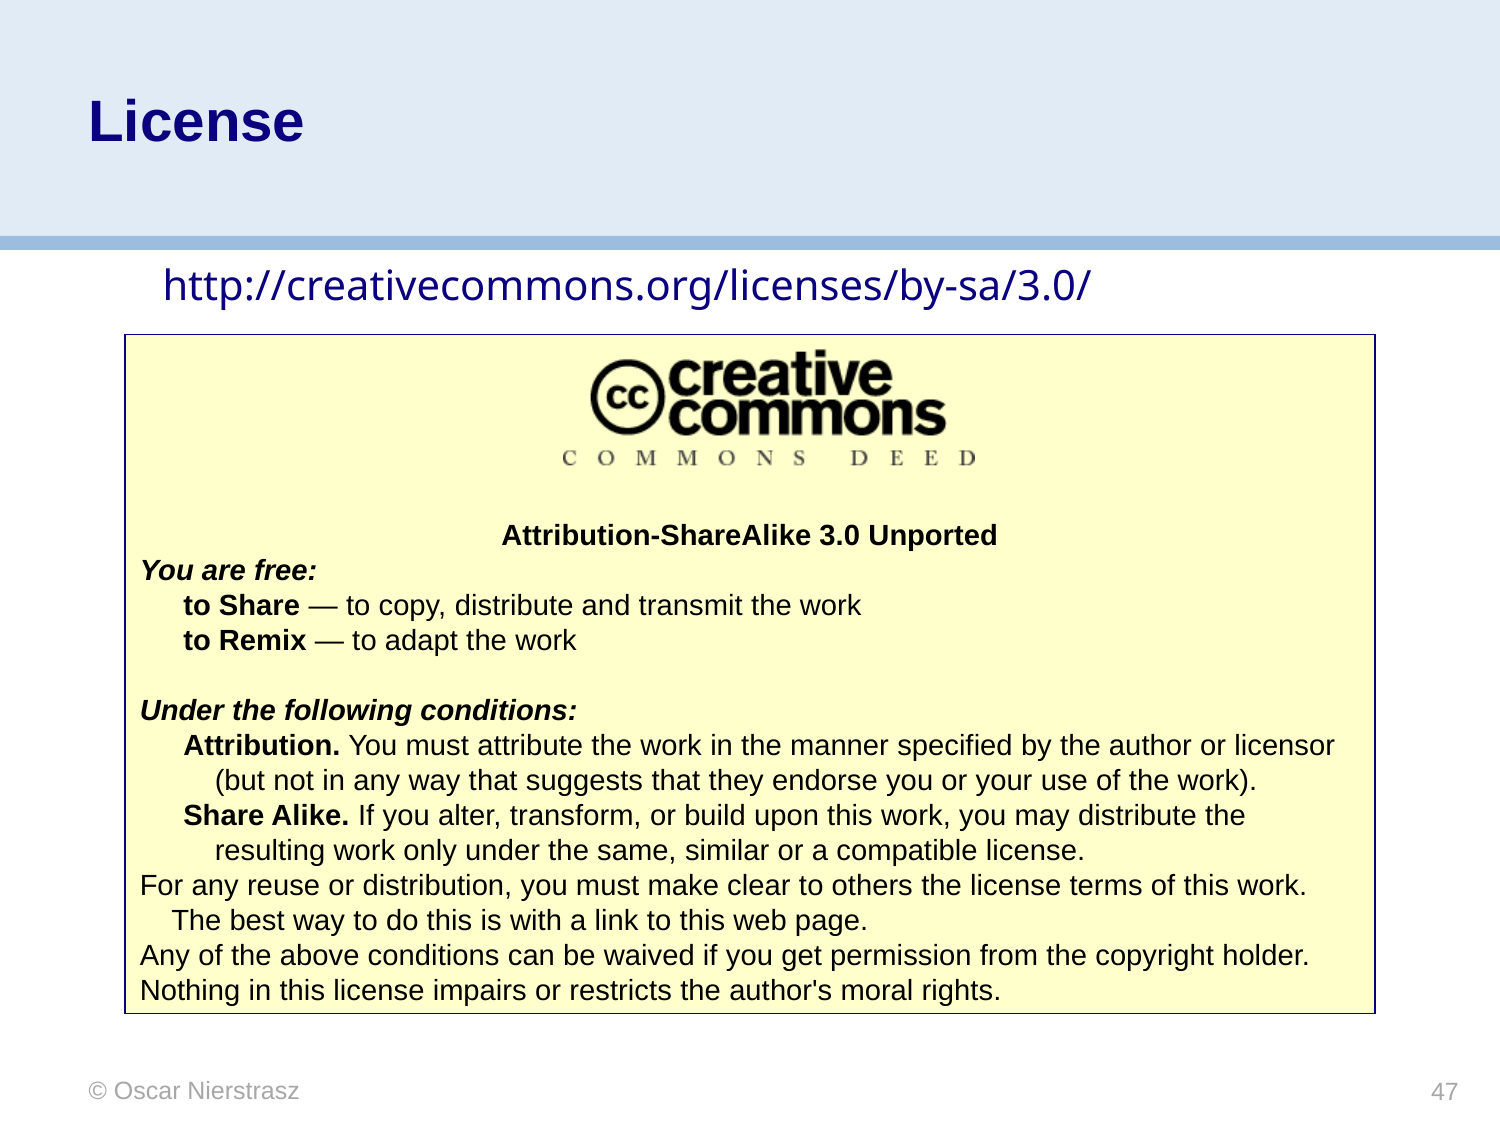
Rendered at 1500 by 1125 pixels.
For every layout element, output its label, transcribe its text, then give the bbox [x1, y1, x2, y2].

slide_number © Oscar Nierstrasz [88, 1073, 715, 1104]
slide_number 47 [1237, 1074, 1460, 1105]
text_box Attribution-ShareAlike 3.0 Unported You are free: to Share — to copy, distribute and transmit the work to Remix — to adapt the work Under the following conditions: Attribution. You must attribute the work in the manner specified by the author or licensor (but not in any way that suggests that they endorse you or your use of the work). Share Alike. If you alter, transform, or build upon this work, you may distribute the resulting work only under the same, similar or a compatible license. For any reuse or distribution, you must make clear to others the license terms of this work. The best way to do this is with a link to this web page. Any of the above conditions can be waived if you get permission from the copyright holder. Nothing in this license impairs or restricts the author's moral rights. [125, 334, 1375, 1014]
title License [88, 90, 1413, 226]
list http://creativecommons.org/licenses/by-sa/3.0/ [162, 262, 1362, 329]
picture [562, 349, 976, 467]
